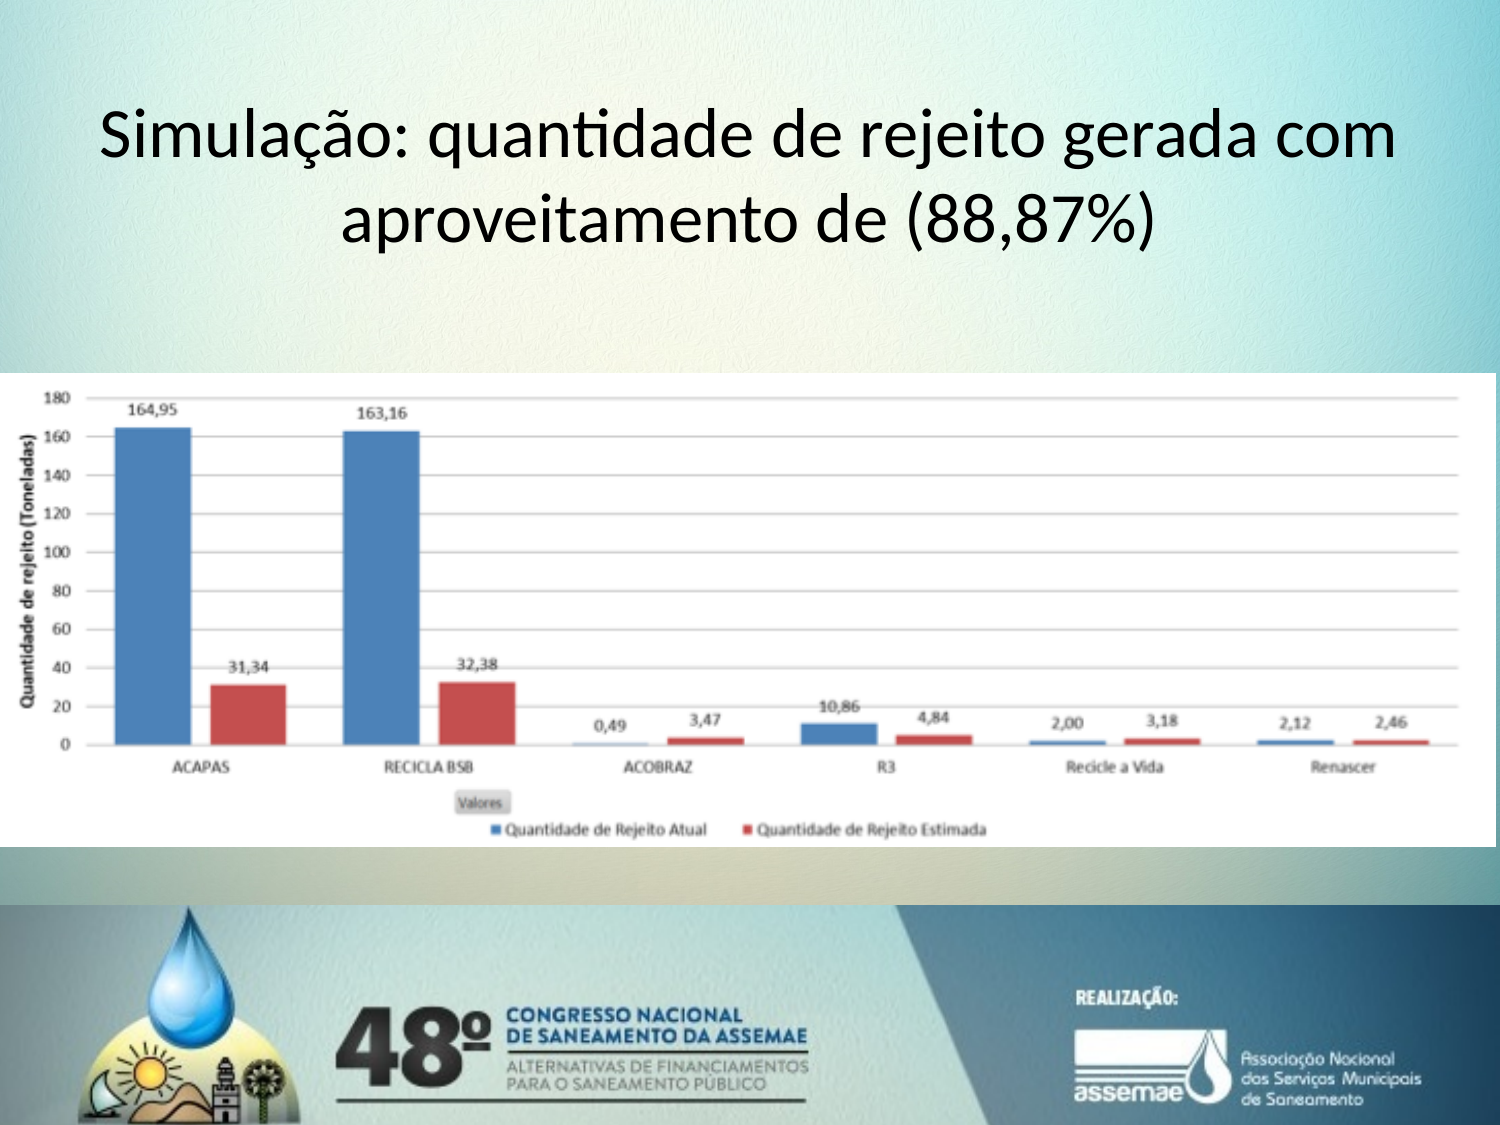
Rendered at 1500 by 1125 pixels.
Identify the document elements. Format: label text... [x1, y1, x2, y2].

title Simulação: quantidade de rejeito gerada com aproveitamento de (88,87%) [75, 78, 1425, 266]
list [0, 373, 1497, 847]
picture [0, 0, 1500, 1125]
